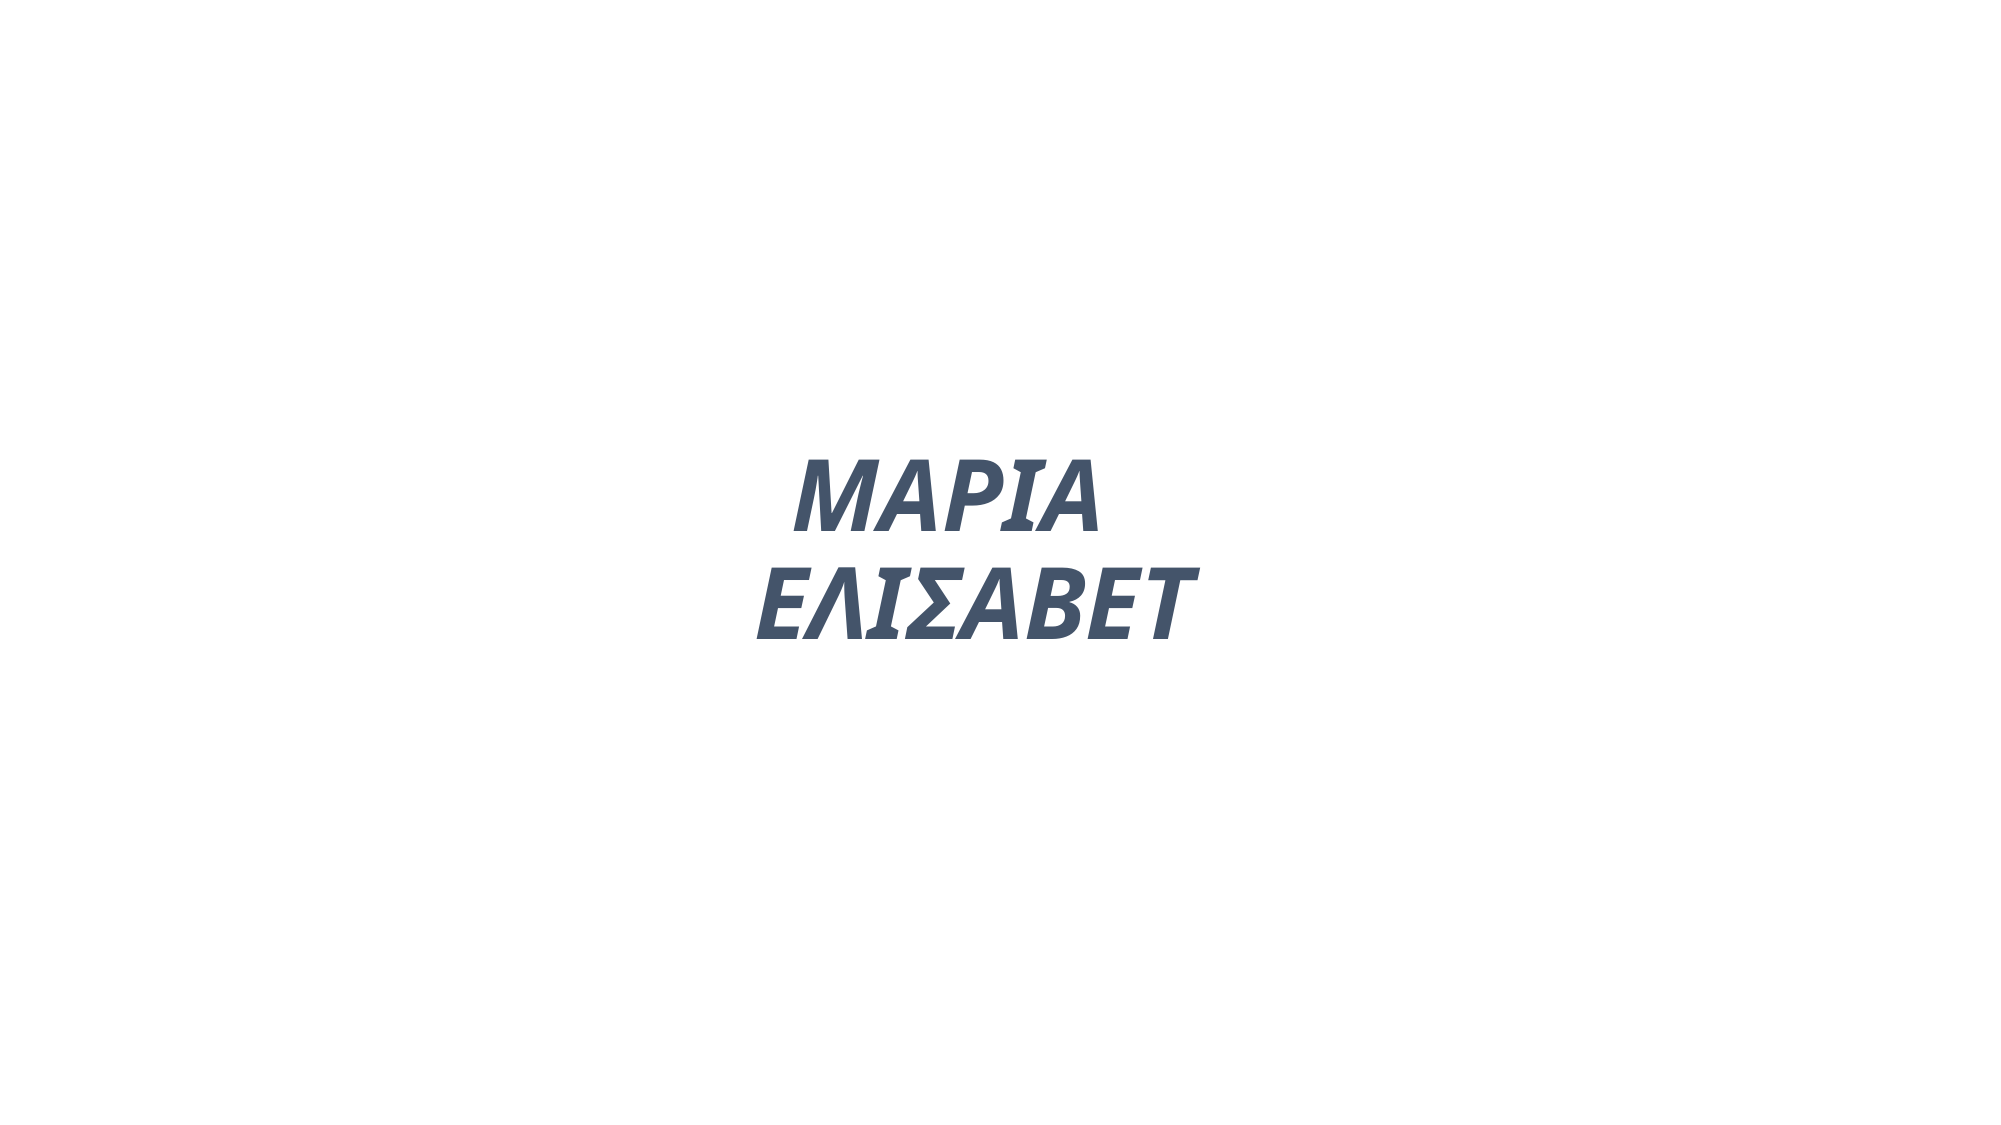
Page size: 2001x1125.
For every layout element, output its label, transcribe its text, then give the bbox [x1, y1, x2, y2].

title ΜΑΡΙΑ ΕΛΙΣΑΒΕΤ [527, 289, 1473, 669]
